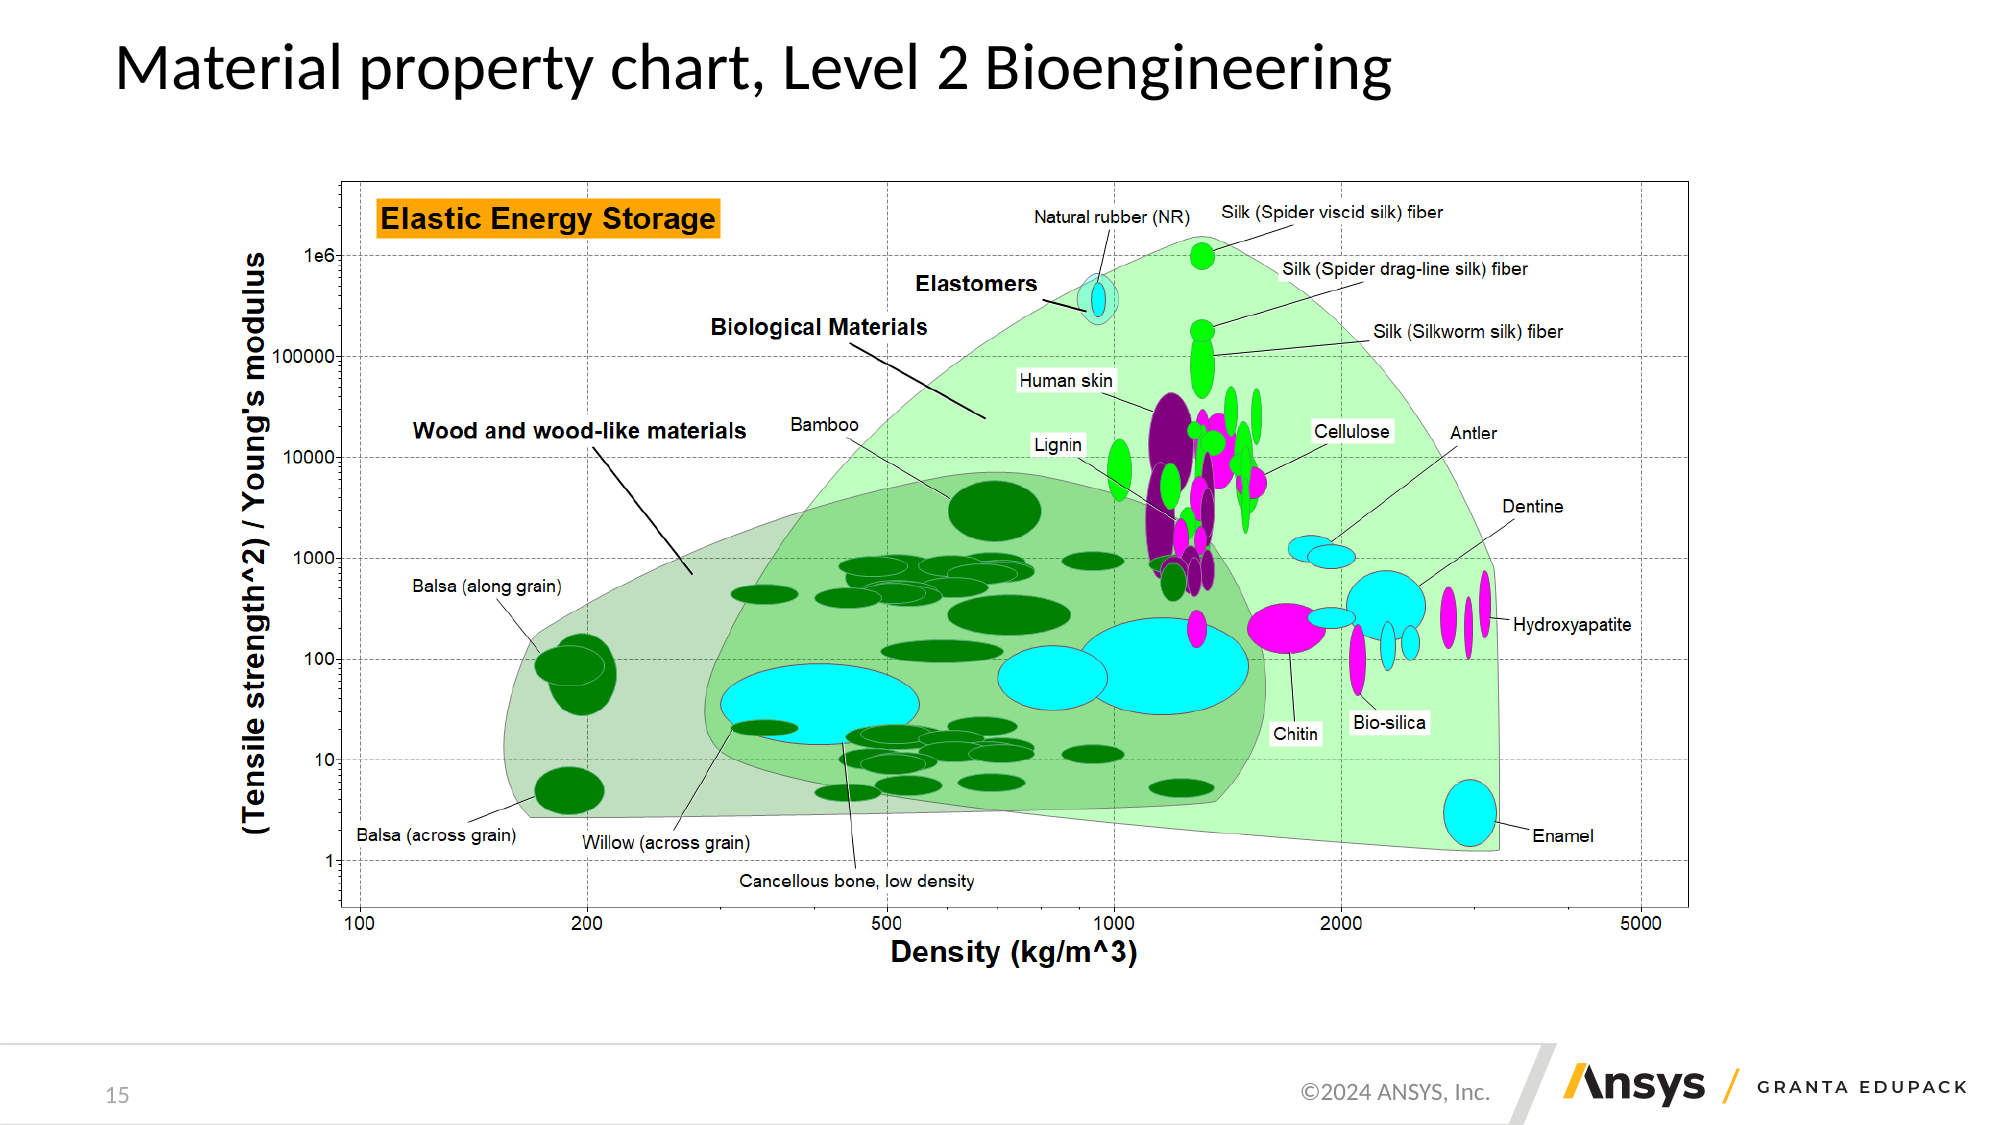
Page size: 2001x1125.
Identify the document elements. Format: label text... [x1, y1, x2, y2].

picture [0, 0, 2000, 1125]
slide_number 15 [89, 1073, 540, 1114]
title Material property chart, Level 2 Bioengineering [99, 24, 1900, 164]
